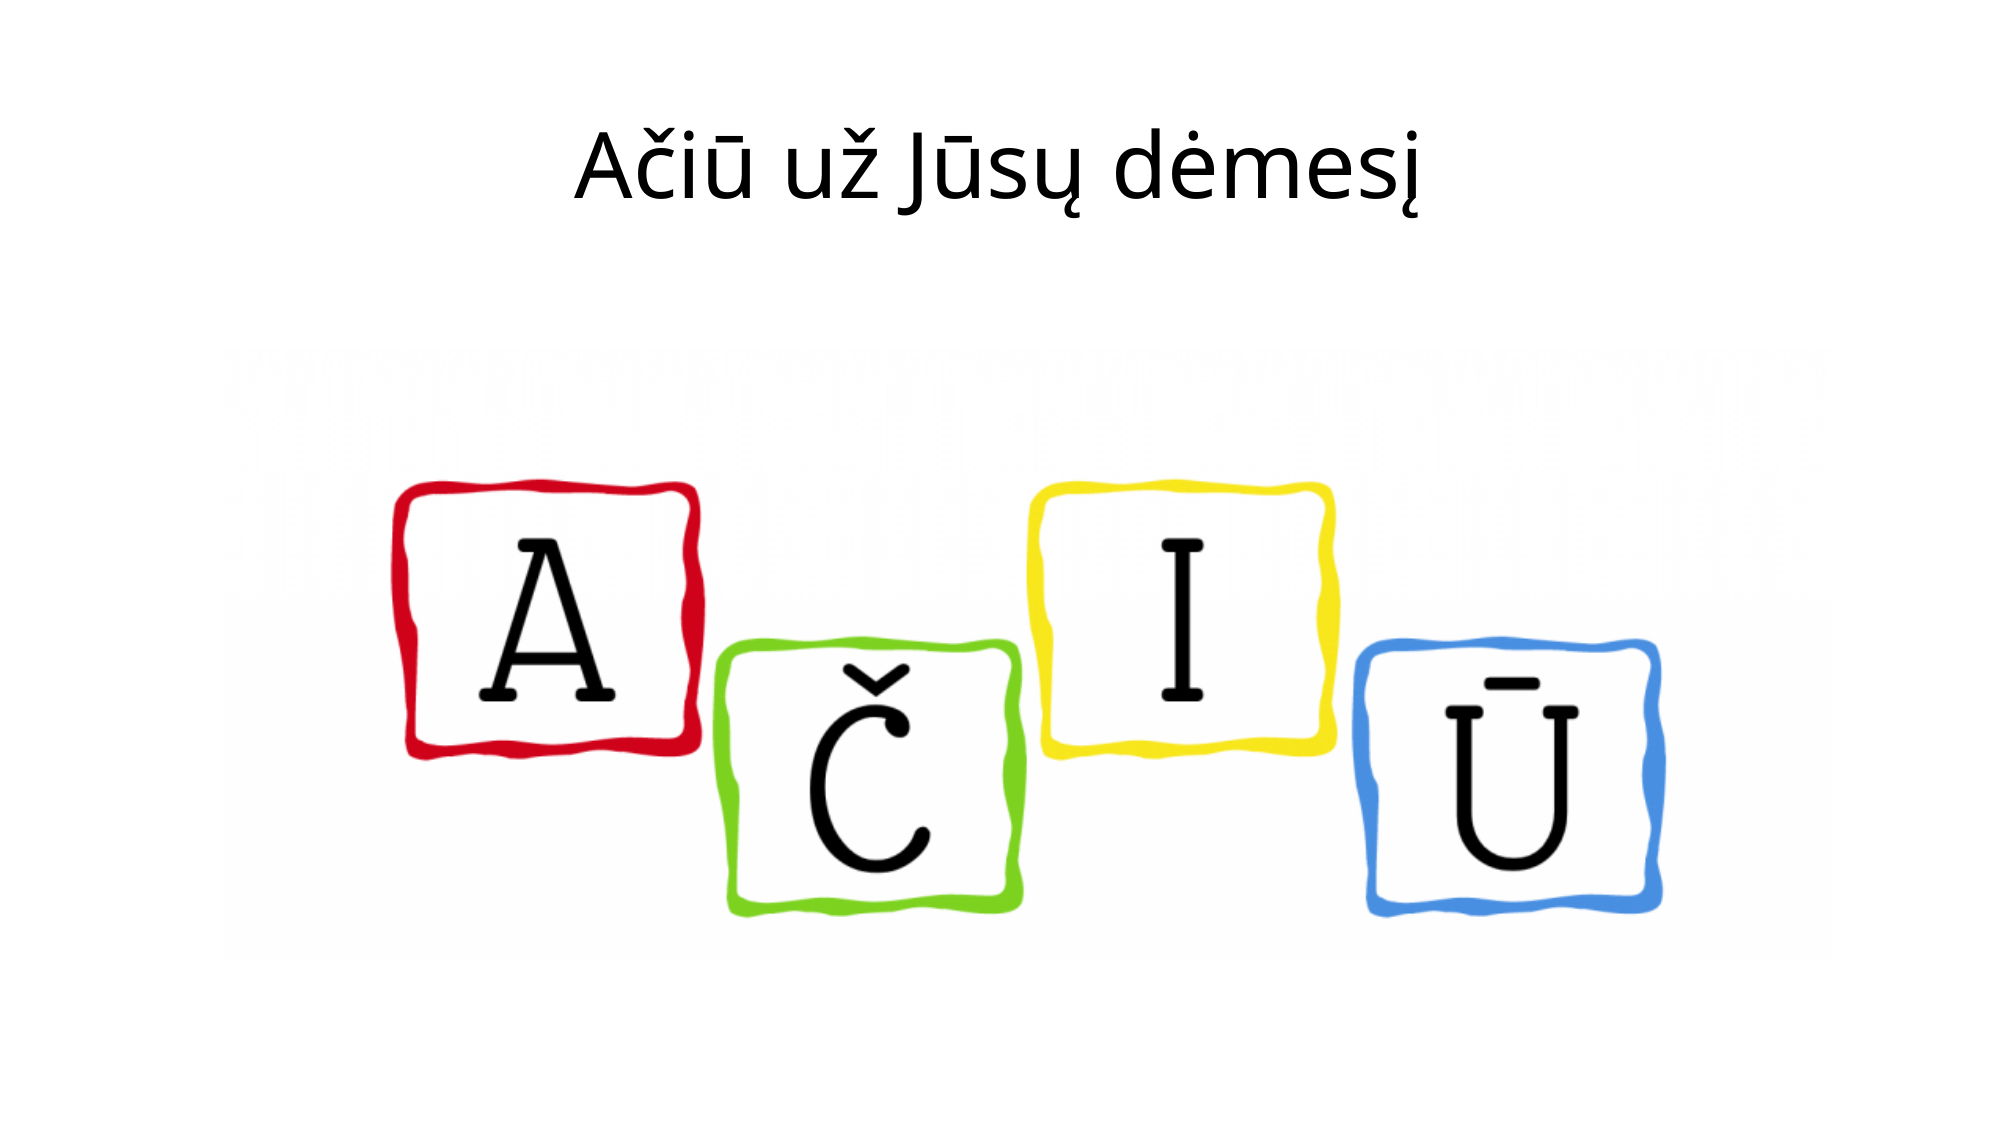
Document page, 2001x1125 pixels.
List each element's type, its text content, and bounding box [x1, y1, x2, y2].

title Ačiū už Jūsų dėmesį [137, 59, 1863, 278]
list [223, 347, 1831, 961]
